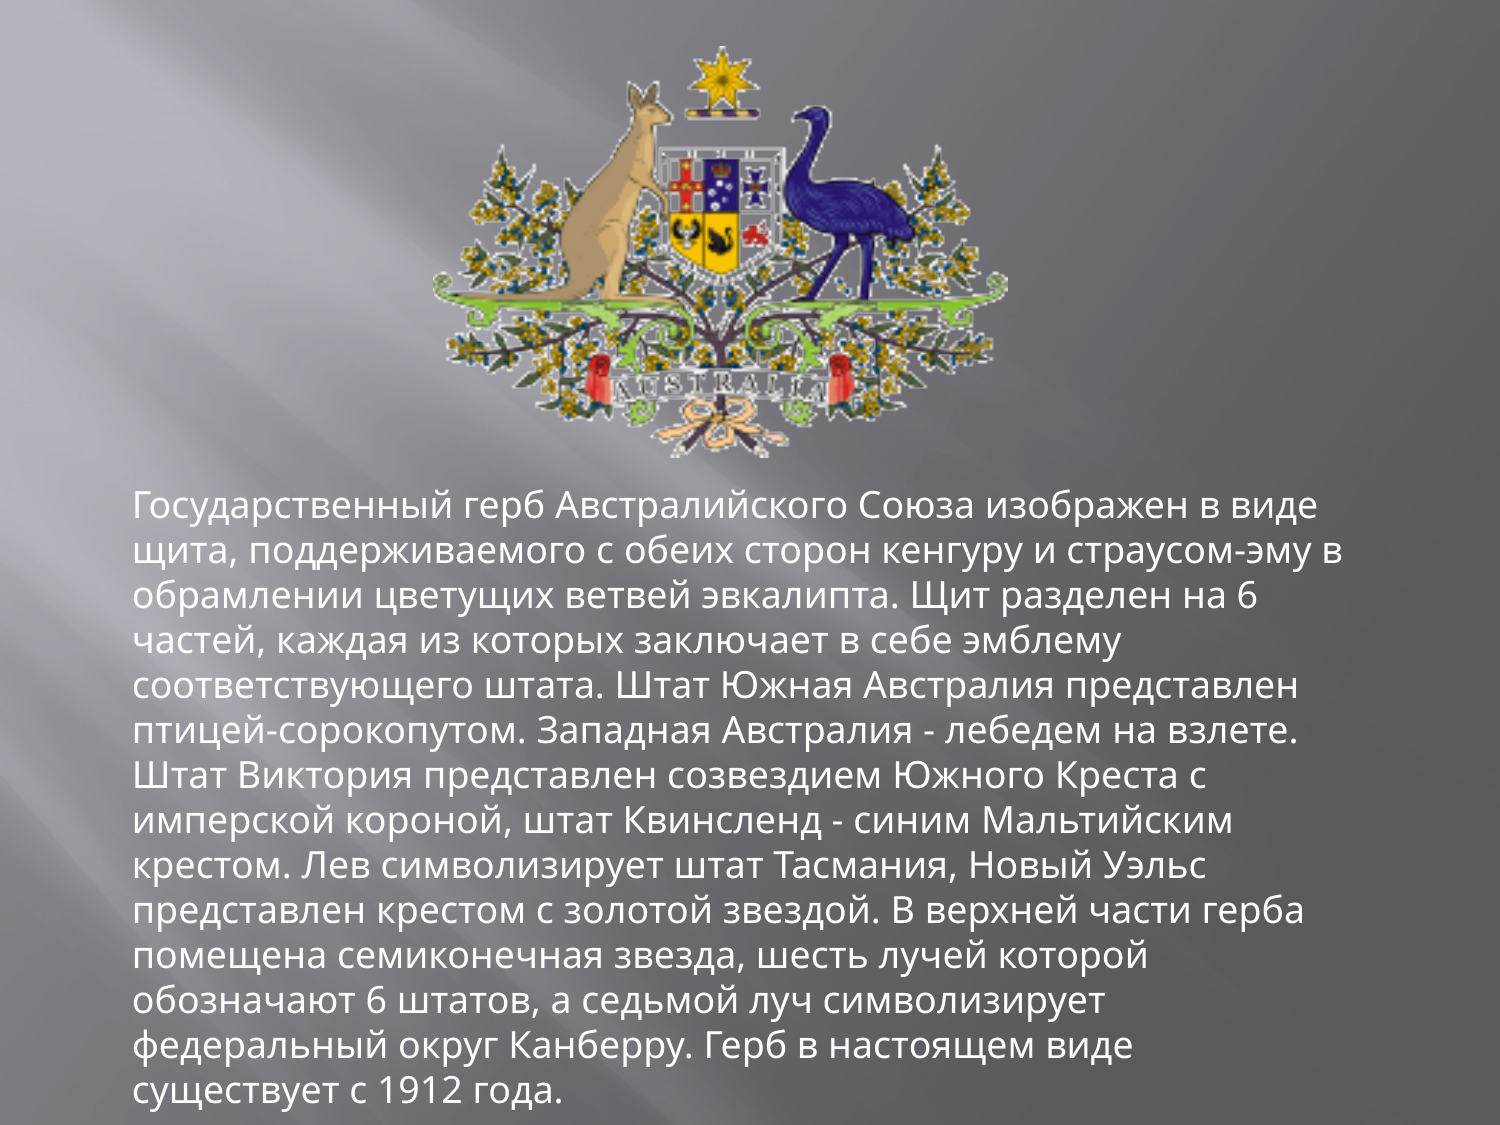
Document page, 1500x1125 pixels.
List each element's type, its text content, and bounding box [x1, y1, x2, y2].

text_box Государственный герб Австралийского Союза изображен в виде щита, поддерживаемого с обеих сторон кенгуру и страусом-эму в обрамлении цветущих ветвей эвкалипта. Щит разделен на 6 частей, каждая из которых заключает в себе эмблему соответствующего штата. Штат Южная Австралия представлен птицей-сорокопутом. Западная Австралия - лебедем на взлете. Штат Виктория представлен созвездием Южного Креста с имперской короной, штат Квинсленд - синим Мальтийским крестом. Лев символизирует штат Тасмания, Новый Уэльс представлен крестом с золотой звездой. В верхней части герба помещена семиконечная звезда, шесть лучей которой обозначают 6 штатов, а седьмой луч символизирует федеральный округ Канберру. Герб в настоящем виде существует с 1912 года. [117, 473, 1360, 1119]
picture [433, 46, 1008, 458]
